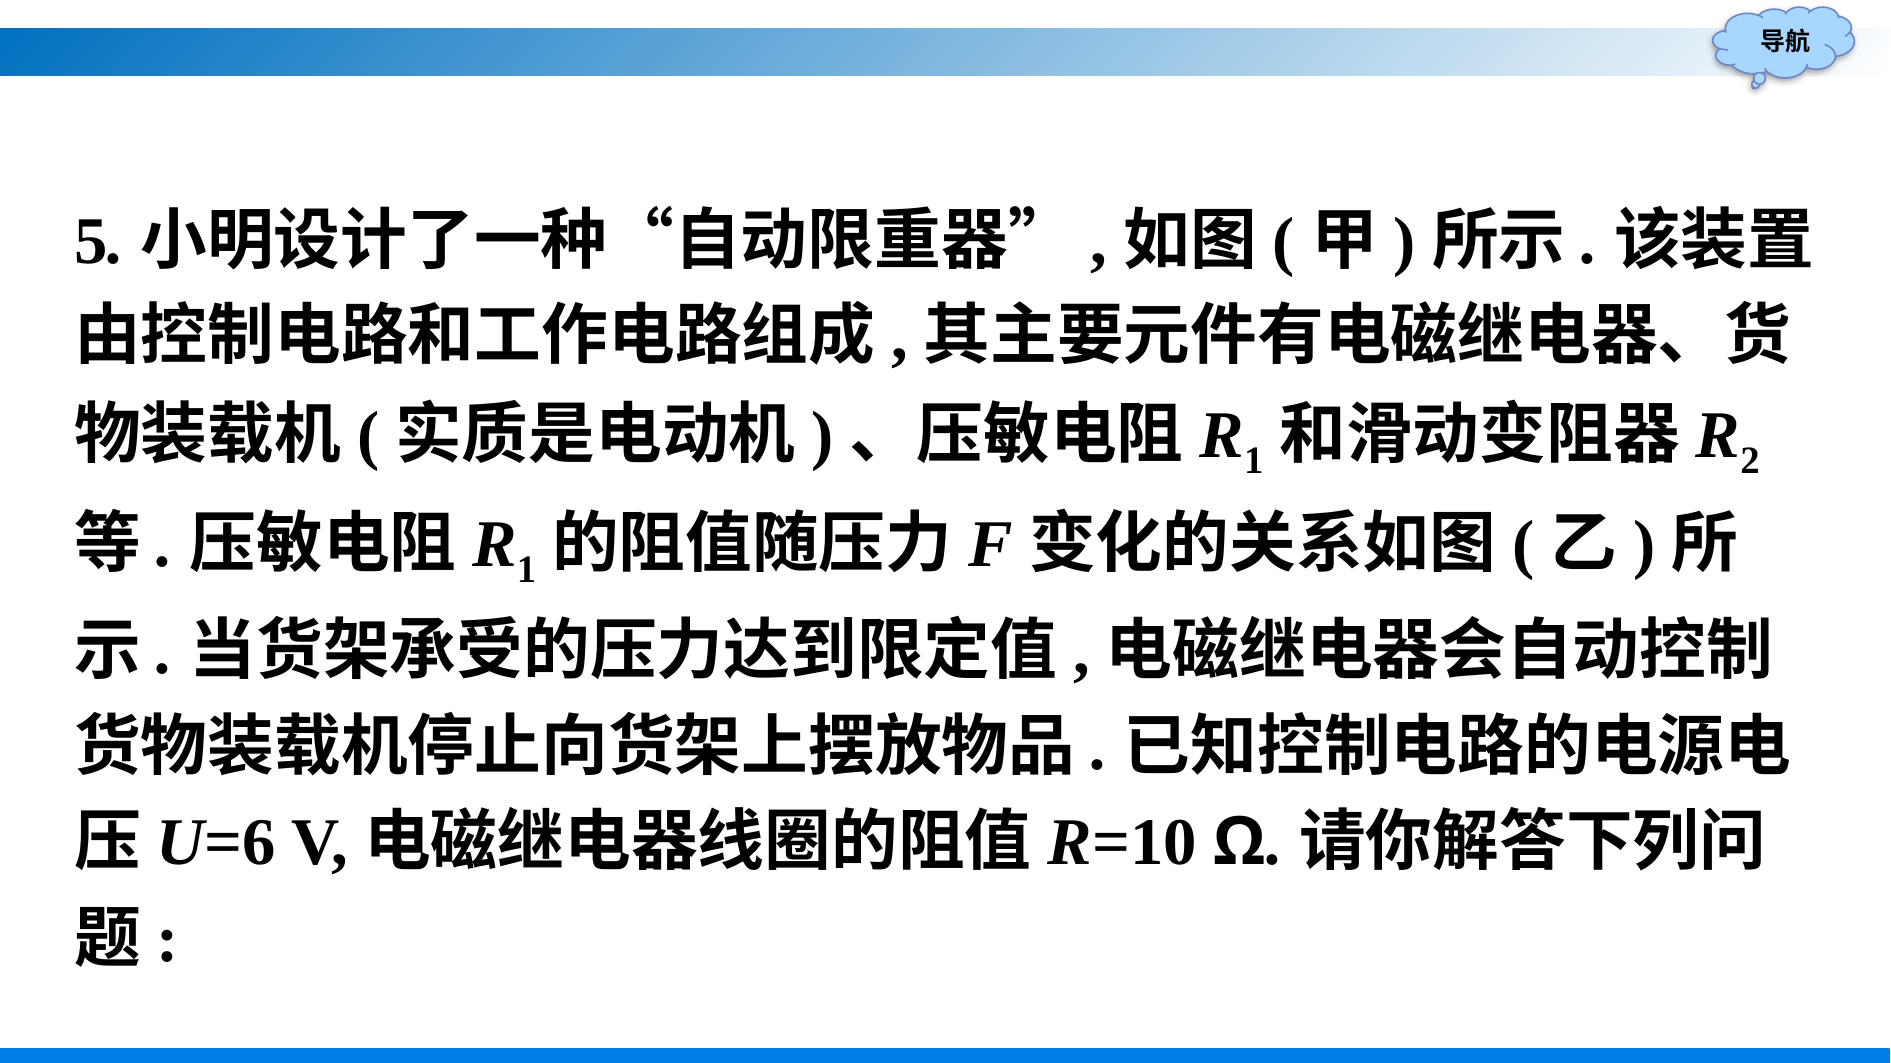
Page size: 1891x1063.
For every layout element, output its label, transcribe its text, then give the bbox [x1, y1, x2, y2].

text_box 5.小明设计了一种“自动限重器”,如图(甲)所示.该装置由控制电路和工作电路组成,其主要元件有电磁继电器、货物装载机(实质是电动机)、压敏电阻R1和滑动变阻器R2等.压敏电阻R1的阻值随压力F变化的关系如图(乙)所示.当货架承受的压力达到限定值,电磁继电器会自动控制货物装载机停止向货架上摆放物品.已知控制电路的电源电压U=6 V,电磁继电器线圈的阻值R=10 Ω.请你解答下列问题: [59, 173, 1833, 982]
